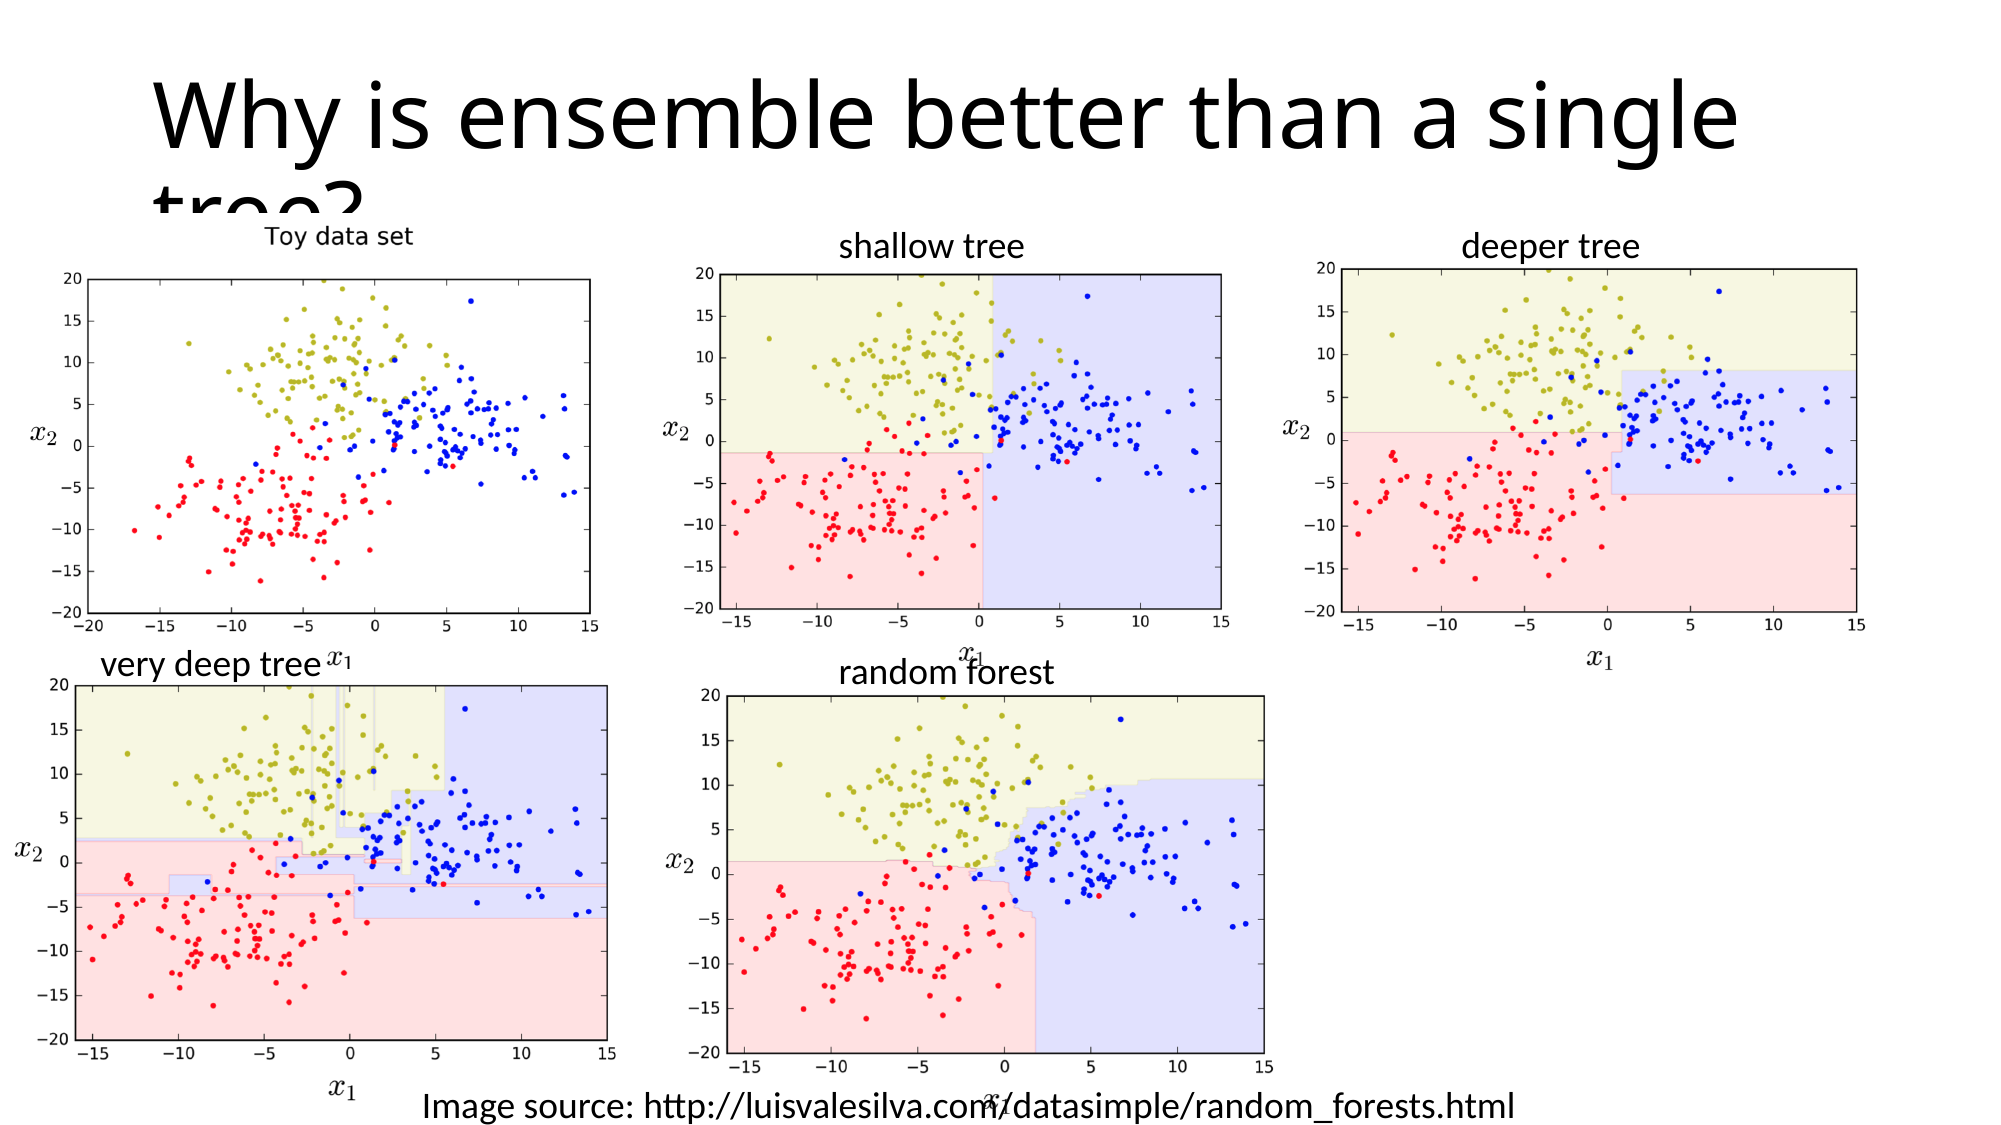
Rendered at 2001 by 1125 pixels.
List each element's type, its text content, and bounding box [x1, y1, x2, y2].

text_box Image source: http://luisvalesilva.com/datasimple/random_forests.html [1315, 1073, 1532, 1125]
text_box Image source: http://luisvalesilva.com/datasimple/random_forests.html [407, 1118, 648, 1125]
picture [0, 213, 1904, 1125]
text_box deeper tree [1446, 213, 1717, 248]
text_box shallow tree [823, 213, 1095, 251]
title Why is ensemble better than a single tree? [137, 59, 1863, 278]
